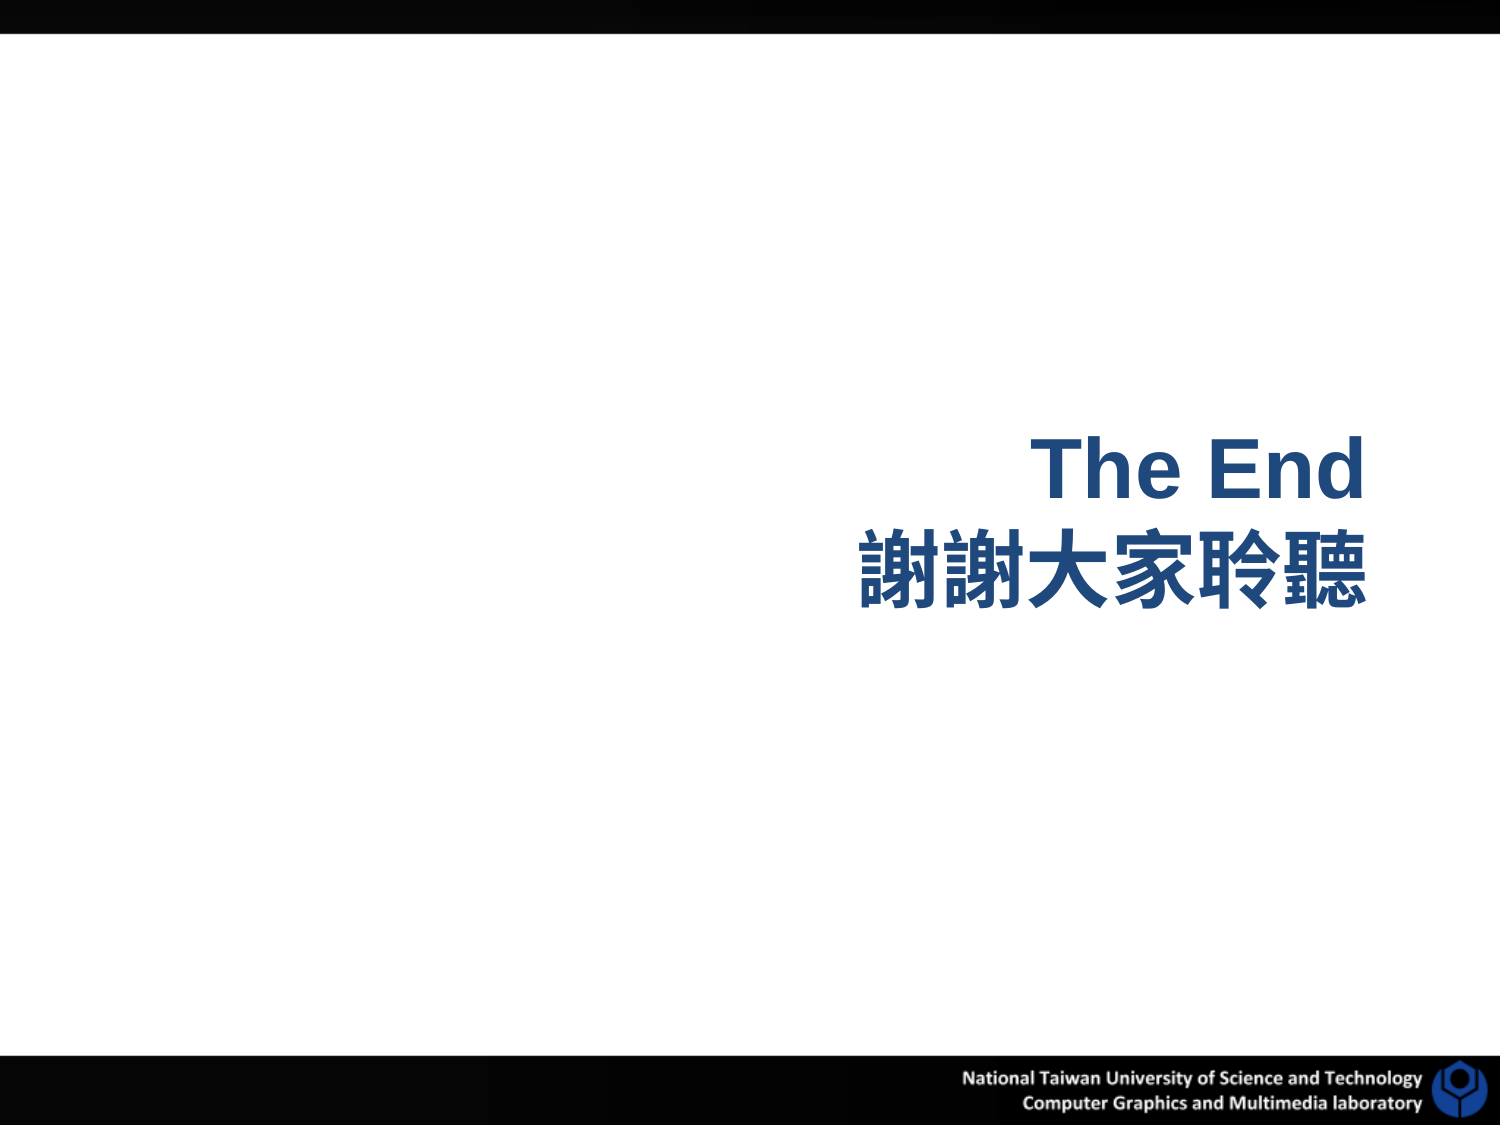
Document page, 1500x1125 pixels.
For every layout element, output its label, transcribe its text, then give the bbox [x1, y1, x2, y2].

picture [0, 0, 1500, 1125]
title The End 謝謝大家聆聽 [70, 375, 1383, 657]
